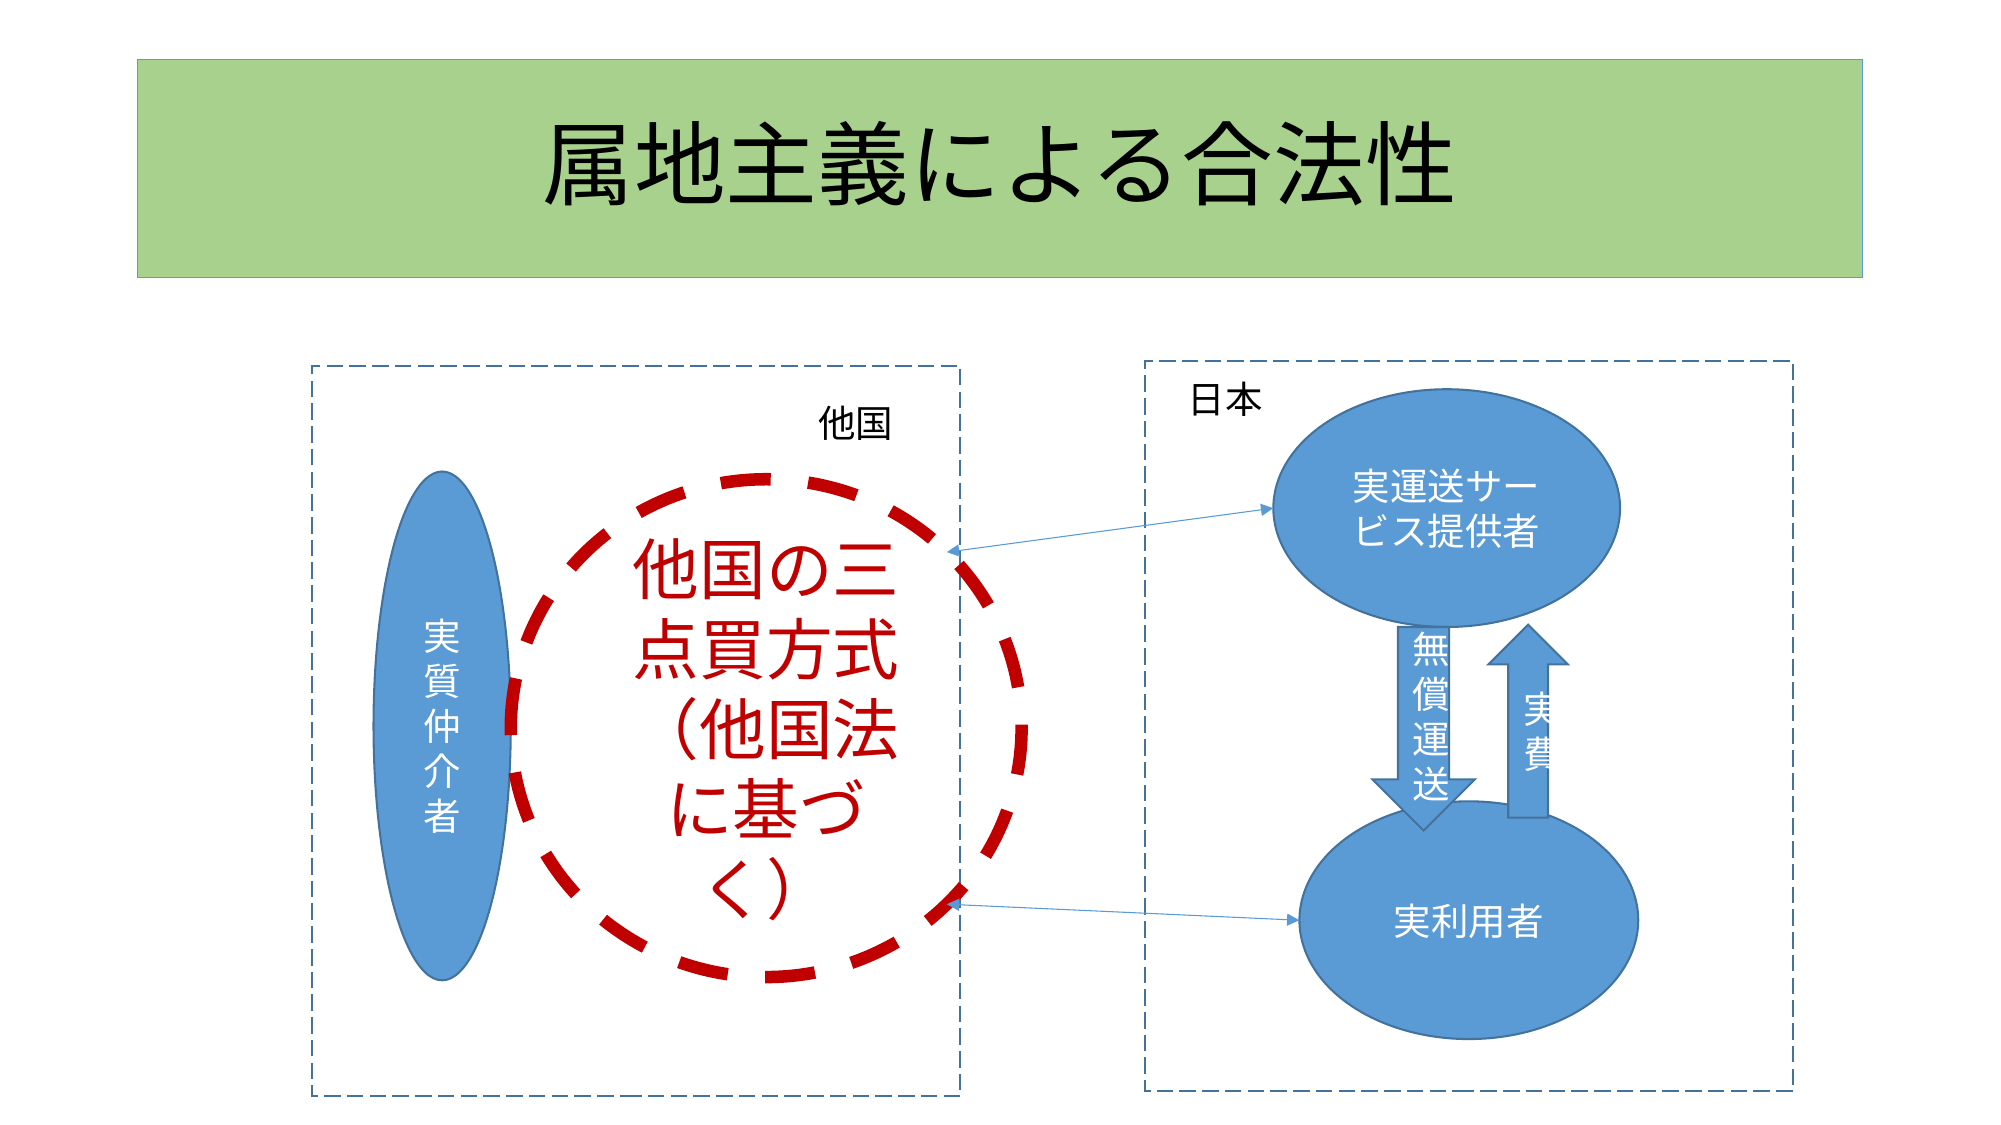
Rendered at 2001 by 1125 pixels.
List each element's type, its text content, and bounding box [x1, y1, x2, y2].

text_box 他国の三点買方式 （他国法に基づく） [509, 478, 1023, 979]
text_box 他国 [803, 392, 947, 453]
text_box 日本 [1173, 369, 1316, 429]
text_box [946, 508, 1274, 553]
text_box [946, 904, 1300, 921]
text_box [1144, 360, 1794, 1092]
text_box [311, 365, 961, 1097]
title 属地主義による合法性 [137, 59, 1863, 278]
